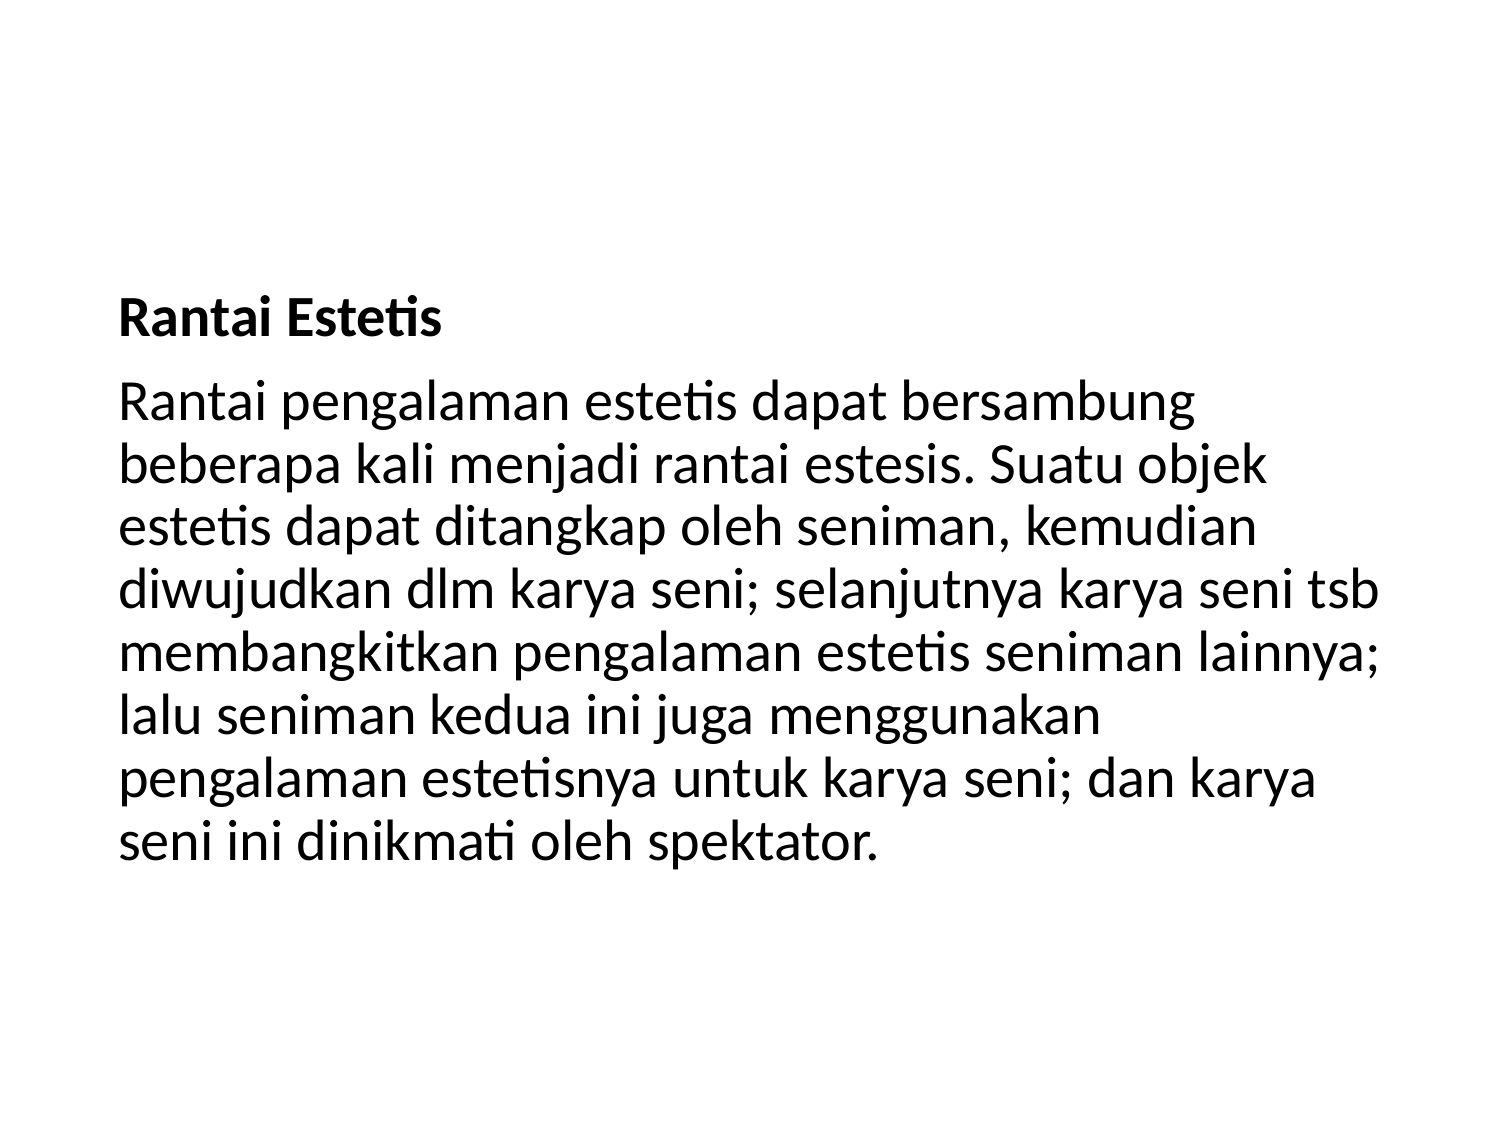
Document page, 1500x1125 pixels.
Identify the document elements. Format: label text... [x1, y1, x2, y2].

list Rantai Estetis Rantai pengalaman estetis dapat bersambung beberapa kali menjadi rantai estesis. Suatu objek estetis dapat ditangkap oleh seniman, kemudian diwujudkan dlm karya seni; selanjutnya karya seni tsb membangkitkan pengalaman estetis seniman lainnya; lalu seniman kedua ini juga menggunakan pengalaman estetisnya untuk karya seni; dan karya seni ini dinikmati oleh spektator. [103, 104, 1397, 1014]
